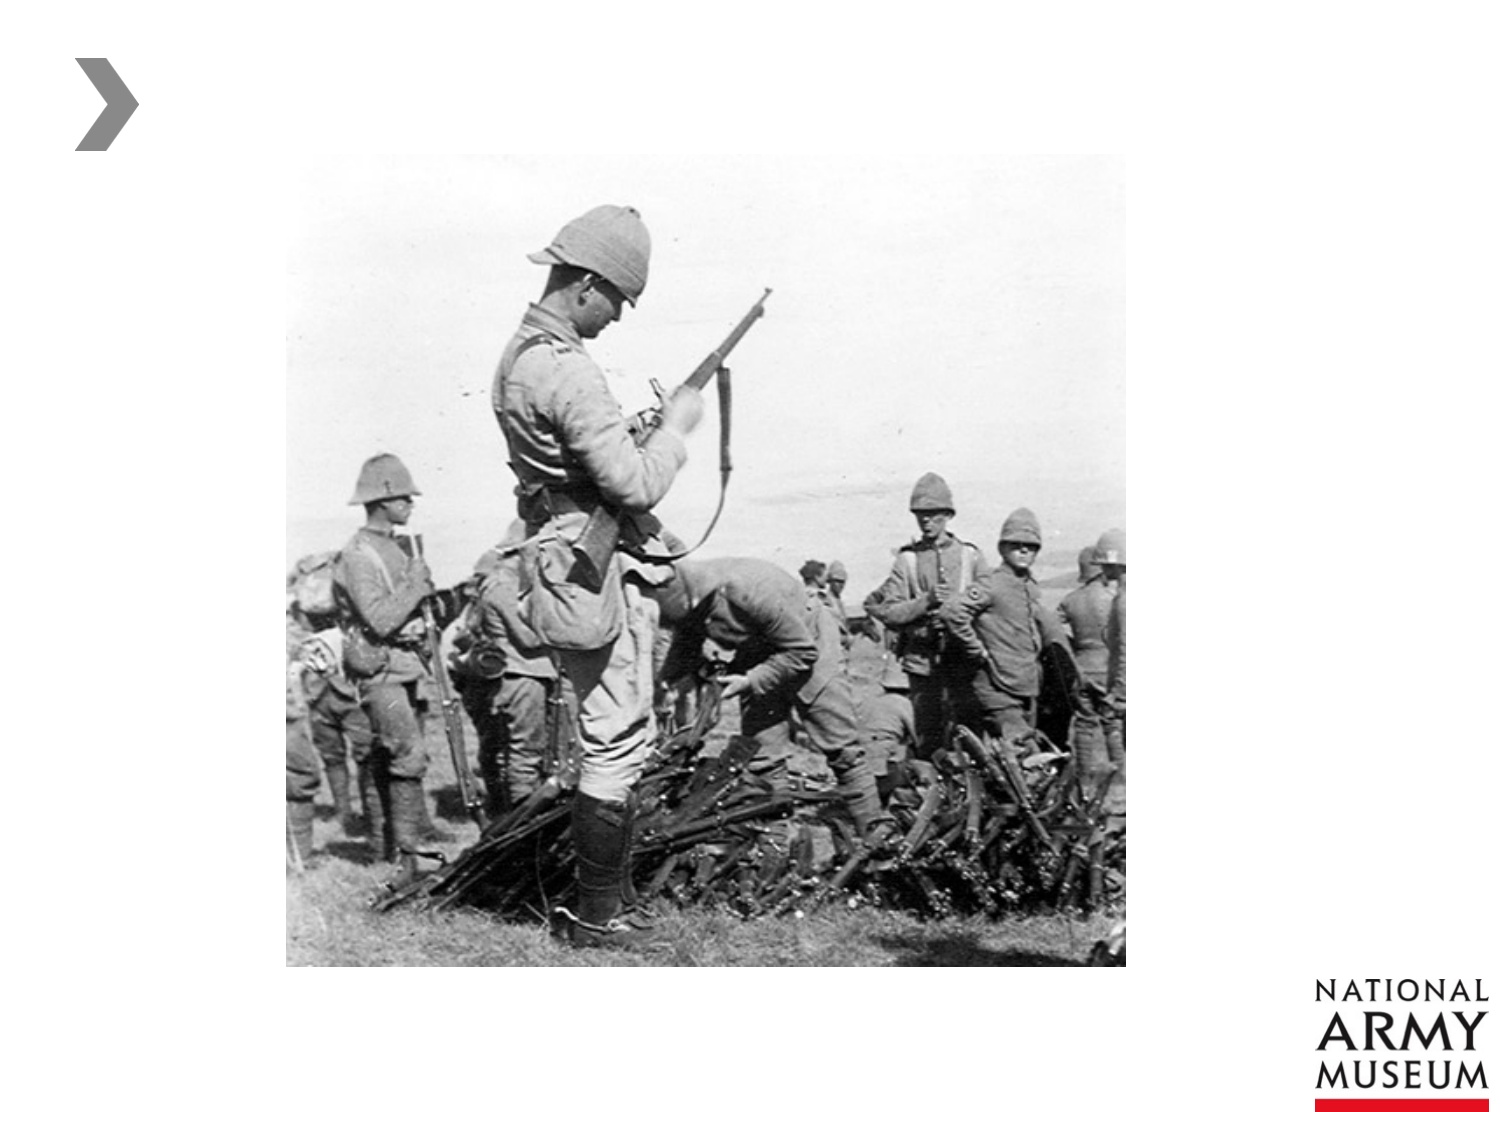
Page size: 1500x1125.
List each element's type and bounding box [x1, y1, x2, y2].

picture [1315, 979, 1489, 1112]
picture [75, 58, 139, 151]
picture [286, 154, 1127, 967]
